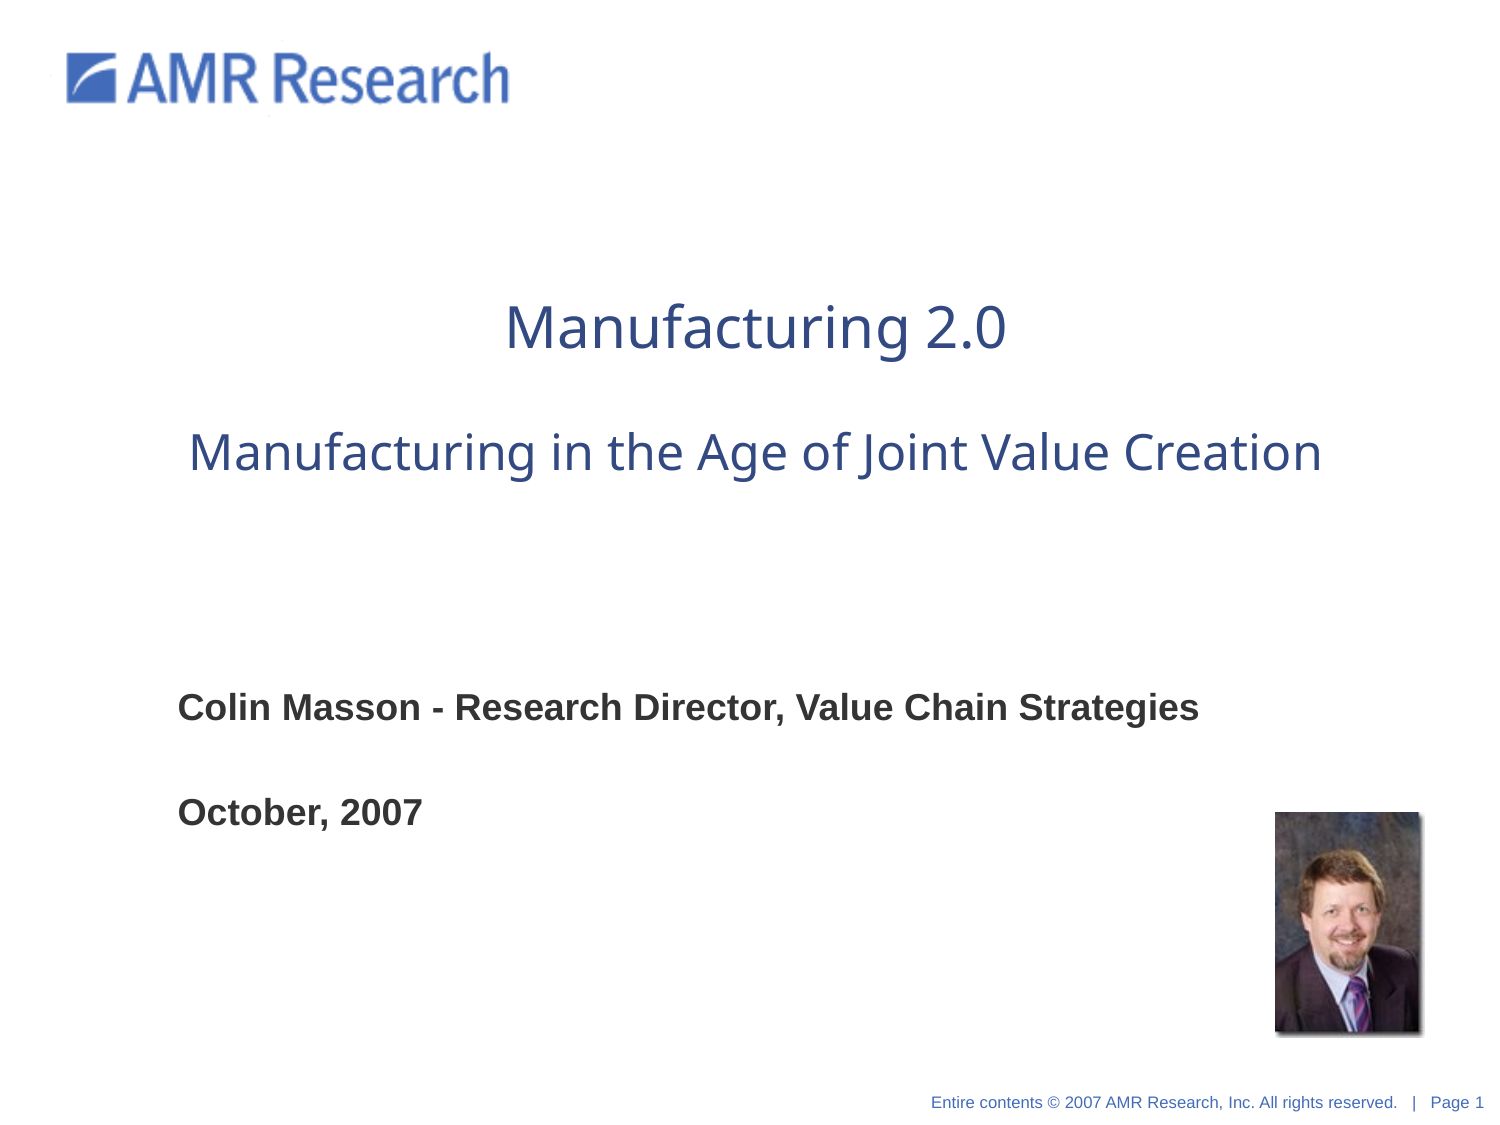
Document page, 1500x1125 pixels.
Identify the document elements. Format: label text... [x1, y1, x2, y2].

slide_number Entire contents © 2007 AMR Research, Inc. All rights reserved. | Page 1 [755, 1084, 1500, 1119]
title Manufacturing 2.0 Manufacturing in the Age of Joint Value Creation [112, 137, 1401, 513]
picture [1274, 812, 1426, 1038]
subtitle Colin Masson - Research Director, Value Chain Strategies October, 2007 [162, 674, 1288, 1026]
picture [49, 40, 526, 117]
